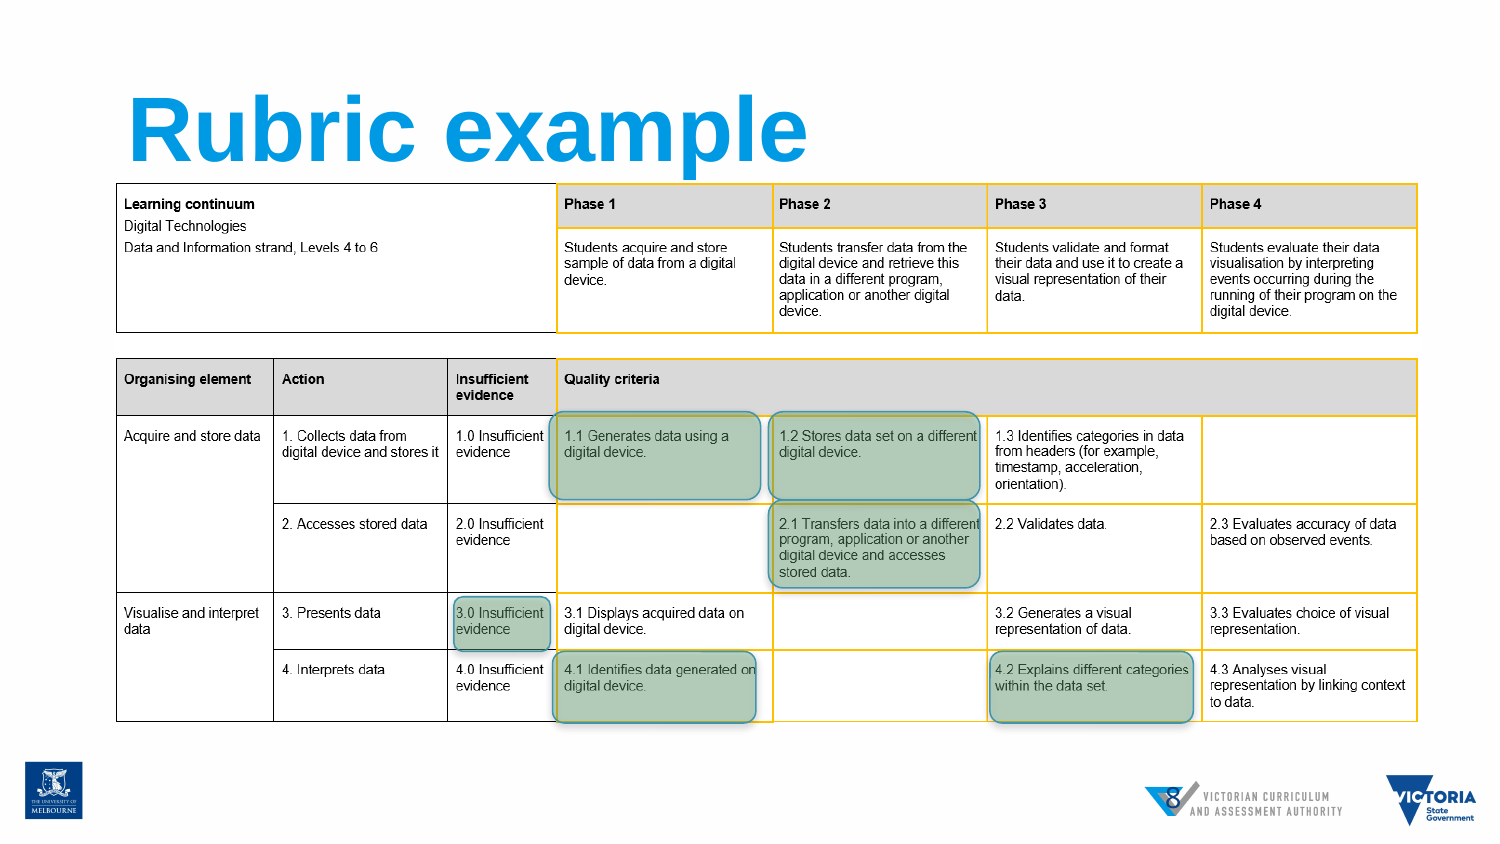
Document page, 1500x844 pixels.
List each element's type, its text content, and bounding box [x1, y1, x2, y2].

picture [0, 0, 1500, 844]
slide_number 8 [1149, 771, 1500, 817]
text_box Rubric example [112, 31, 1388, 180]
